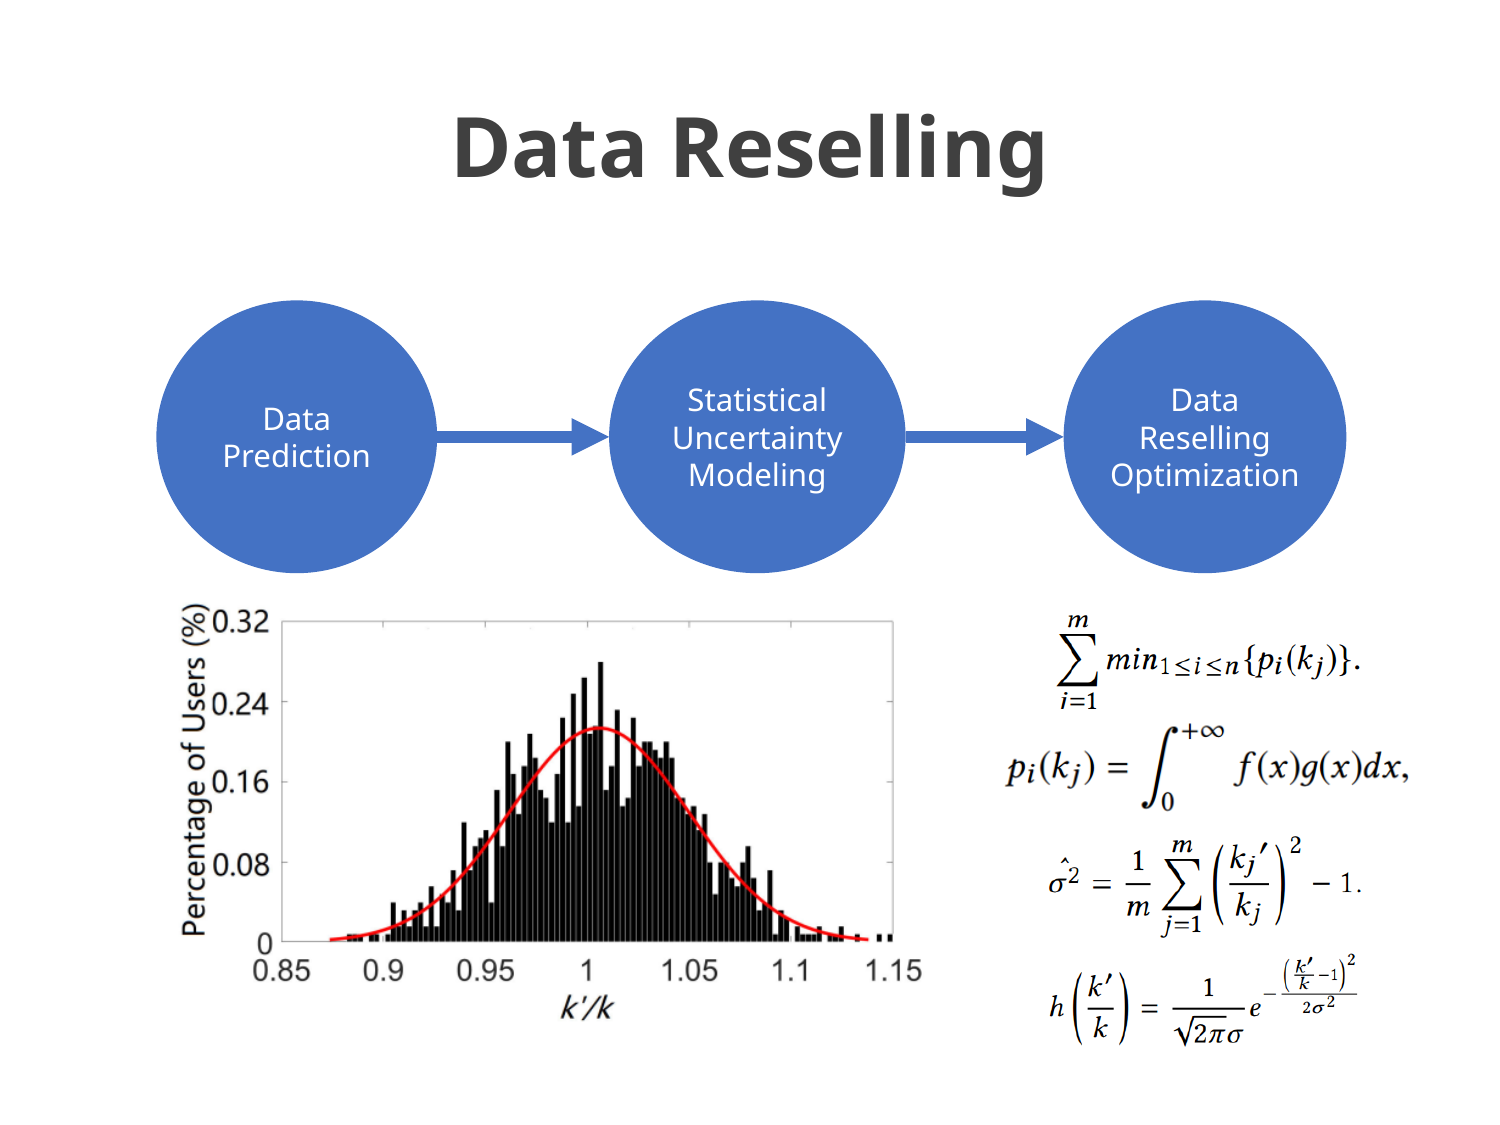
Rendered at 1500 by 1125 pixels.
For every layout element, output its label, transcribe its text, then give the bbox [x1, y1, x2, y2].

picture [1027, 941, 1361, 1053]
picture [1033, 833, 1370, 939]
picture [156, 589, 967, 1036]
text_box Data Reselling [187, 94, 1312, 195]
text_box Statistical Uncertainty Modeling [608, 299, 907, 575]
text_box Data Reselling Optimization [1062, 299, 1348, 575]
picture [995, 607, 1415, 822]
text_box Data Prediction [155, 299, 439, 575]
